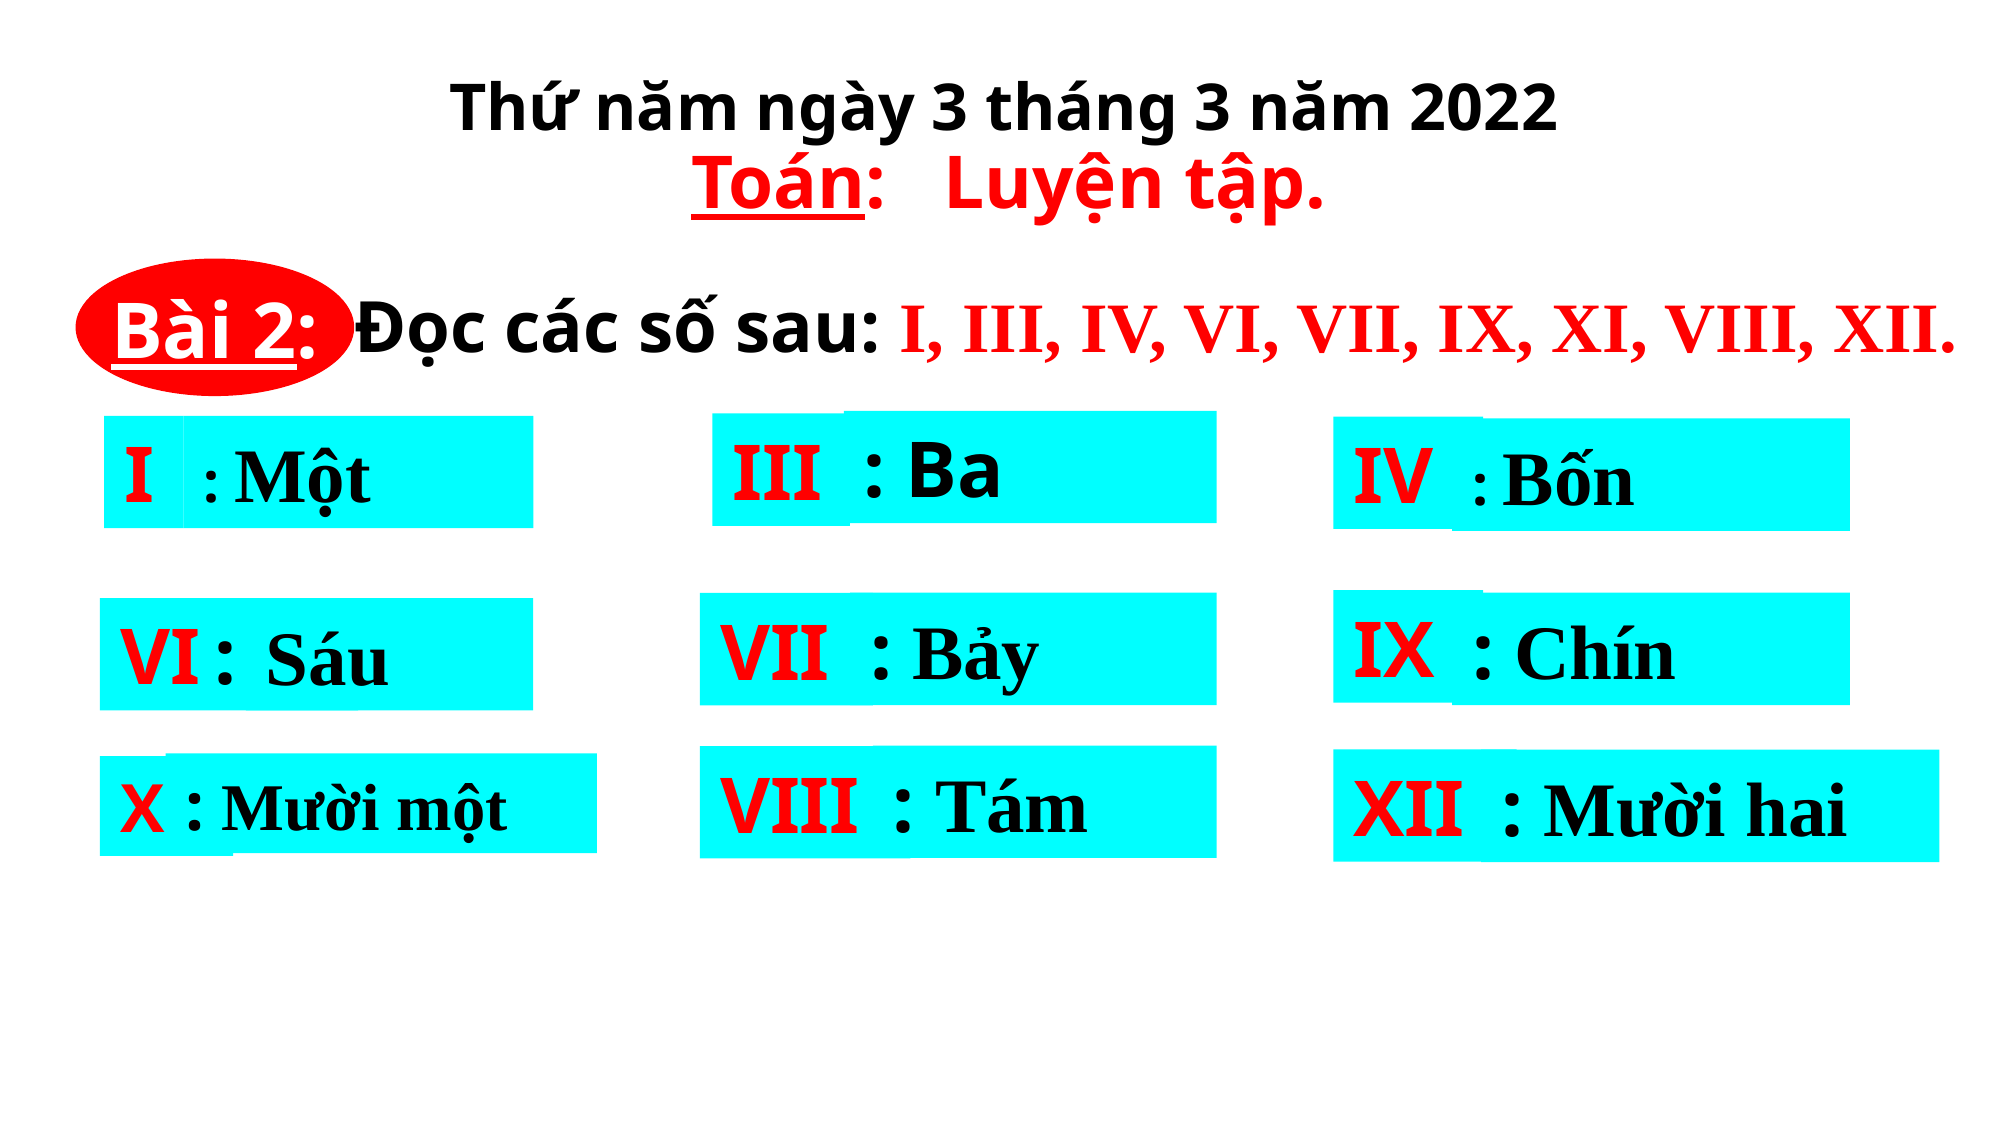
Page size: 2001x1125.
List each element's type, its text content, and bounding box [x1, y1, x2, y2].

text_box Thứ năm ngày 3 tháng 3 năm 2022 [258, 52, 1749, 157]
text_box : Bốn [1452, 418, 1850, 531]
text_box IX [1333, 590, 1484, 703]
text_box I [104, 415, 183, 529]
text_box : Mười một [165, 753, 597, 854]
text_box VI : [99, 598, 245, 711]
text_box : Bảy [850, 592, 1217, 706]
text_box III [712, 413, 850, 526]
text_box XI [99, 756, 234, 856]
text_box : Một [183, 415, 534, 529]
text_box Toán: Luyện tập. [671, 157, 1399, 234]
text_box Bài 2: [76, 259, 334, 396]
text_box Sáu [245, 598, 534, 711]
text_box : Tám [872, 745, 1217, 858]
text_box XII [1333, 749, 1481, 862]
text_box IV [1333, 416, 1484, 529]
text_box : Mười hai [1481, 749, 1940, 863]
text_box : Ba [843, 410, 1217, 524]
text_box VII [699, 592, 850, 706]
text_box VIII [699, 746, 911, 859]
text_box Đọc các số sau: I, III, IV, VI, VII, IX, XI, VIII, XII. [334, 272, 2000, 377]
text_box : Chín [1452, 592, 1850, 706]
